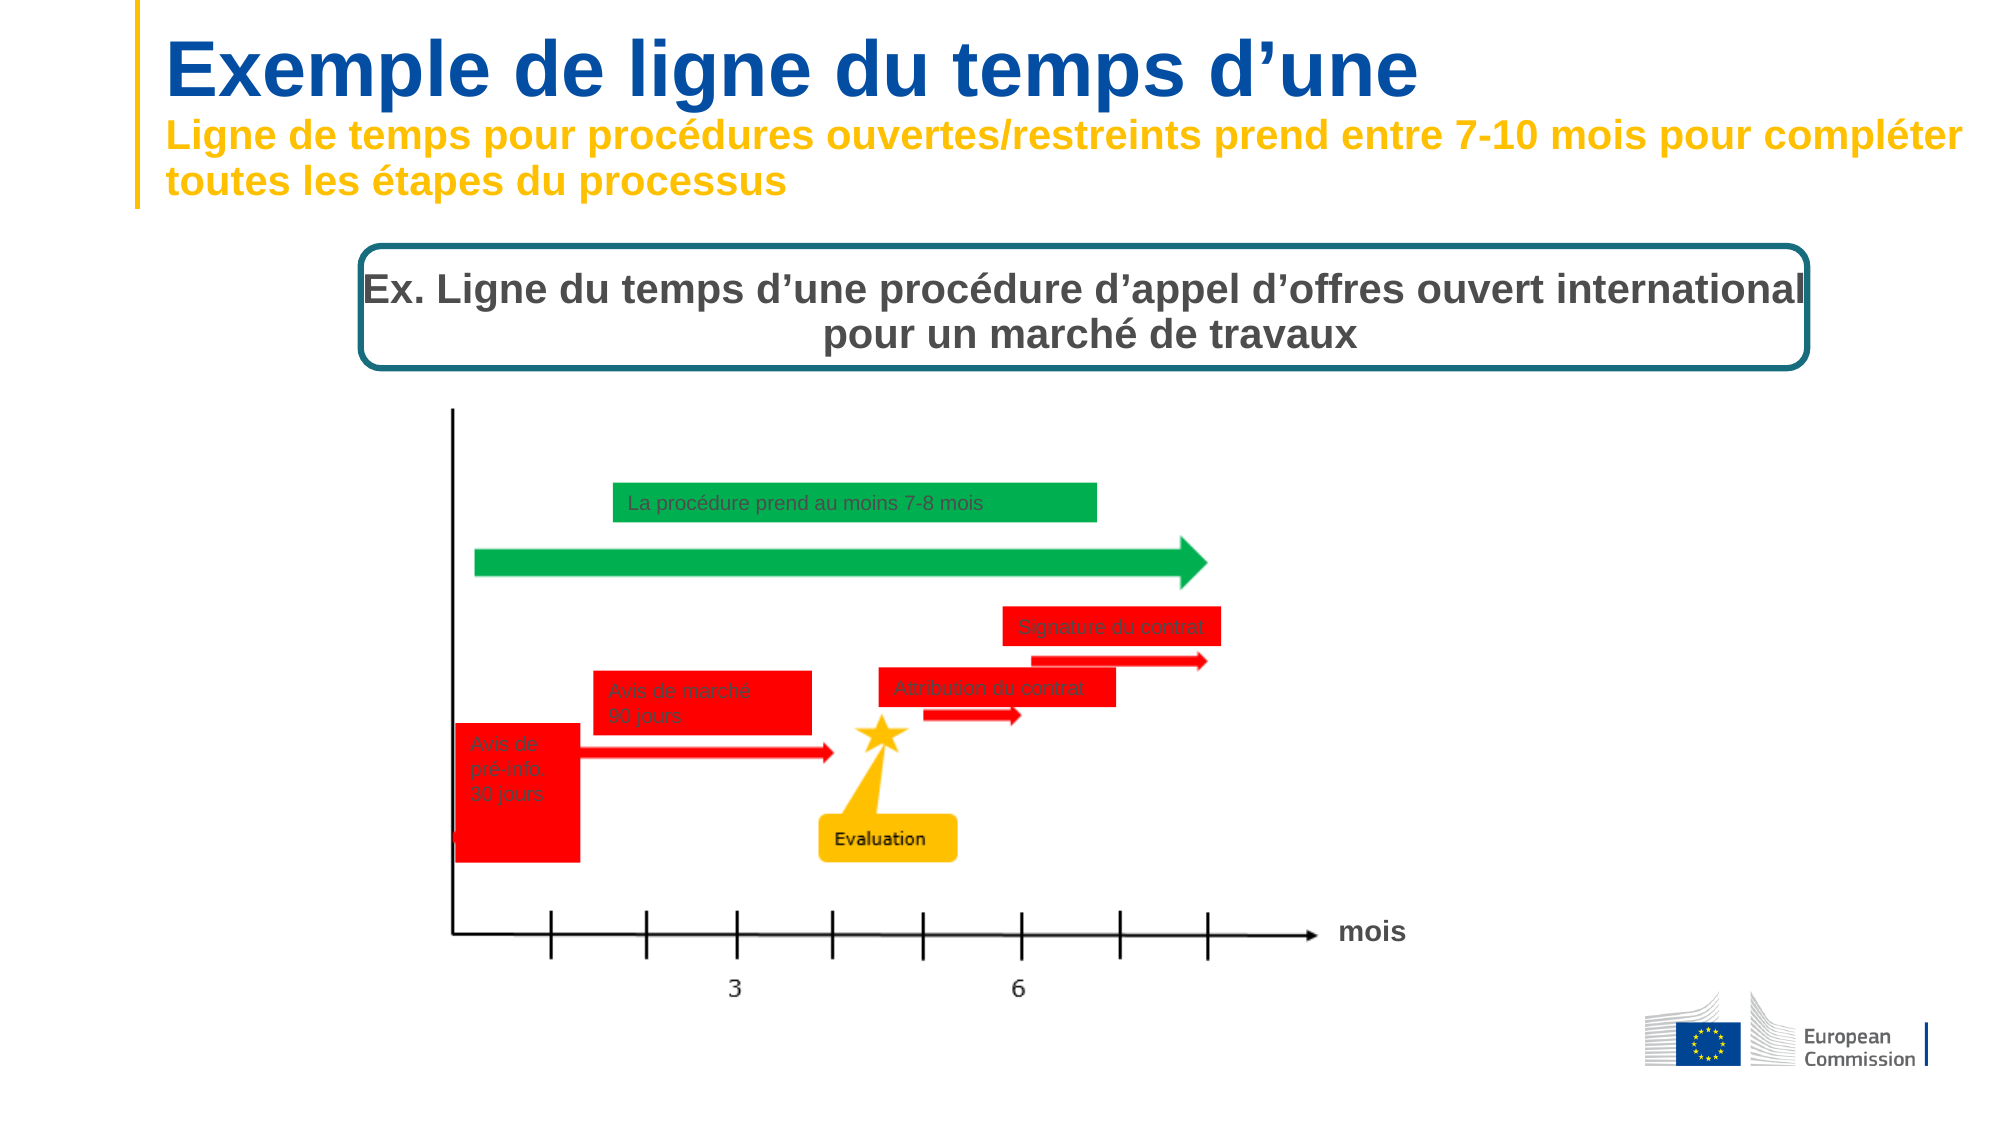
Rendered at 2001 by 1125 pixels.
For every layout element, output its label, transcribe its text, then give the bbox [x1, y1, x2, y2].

title Ex. Ligne du temps d’une procédure d’appel d’offres ouvert international pour un marché de travaux [204, 204, 1976, 358]
text_box [359, 244, 1809, 370]
picture [392, 376, 1341, 1019]
text_box mois [1341, 904, 1530, 955]
text_box Exemple de ligne du temps d’une Ligne de temps pour procédures ouvertes/restreints prend entre 7-10 mois pour compléter toutes les étapes du processus [150, 75, 2000, 205]
picture [1645, 991, 1928, 1066]
